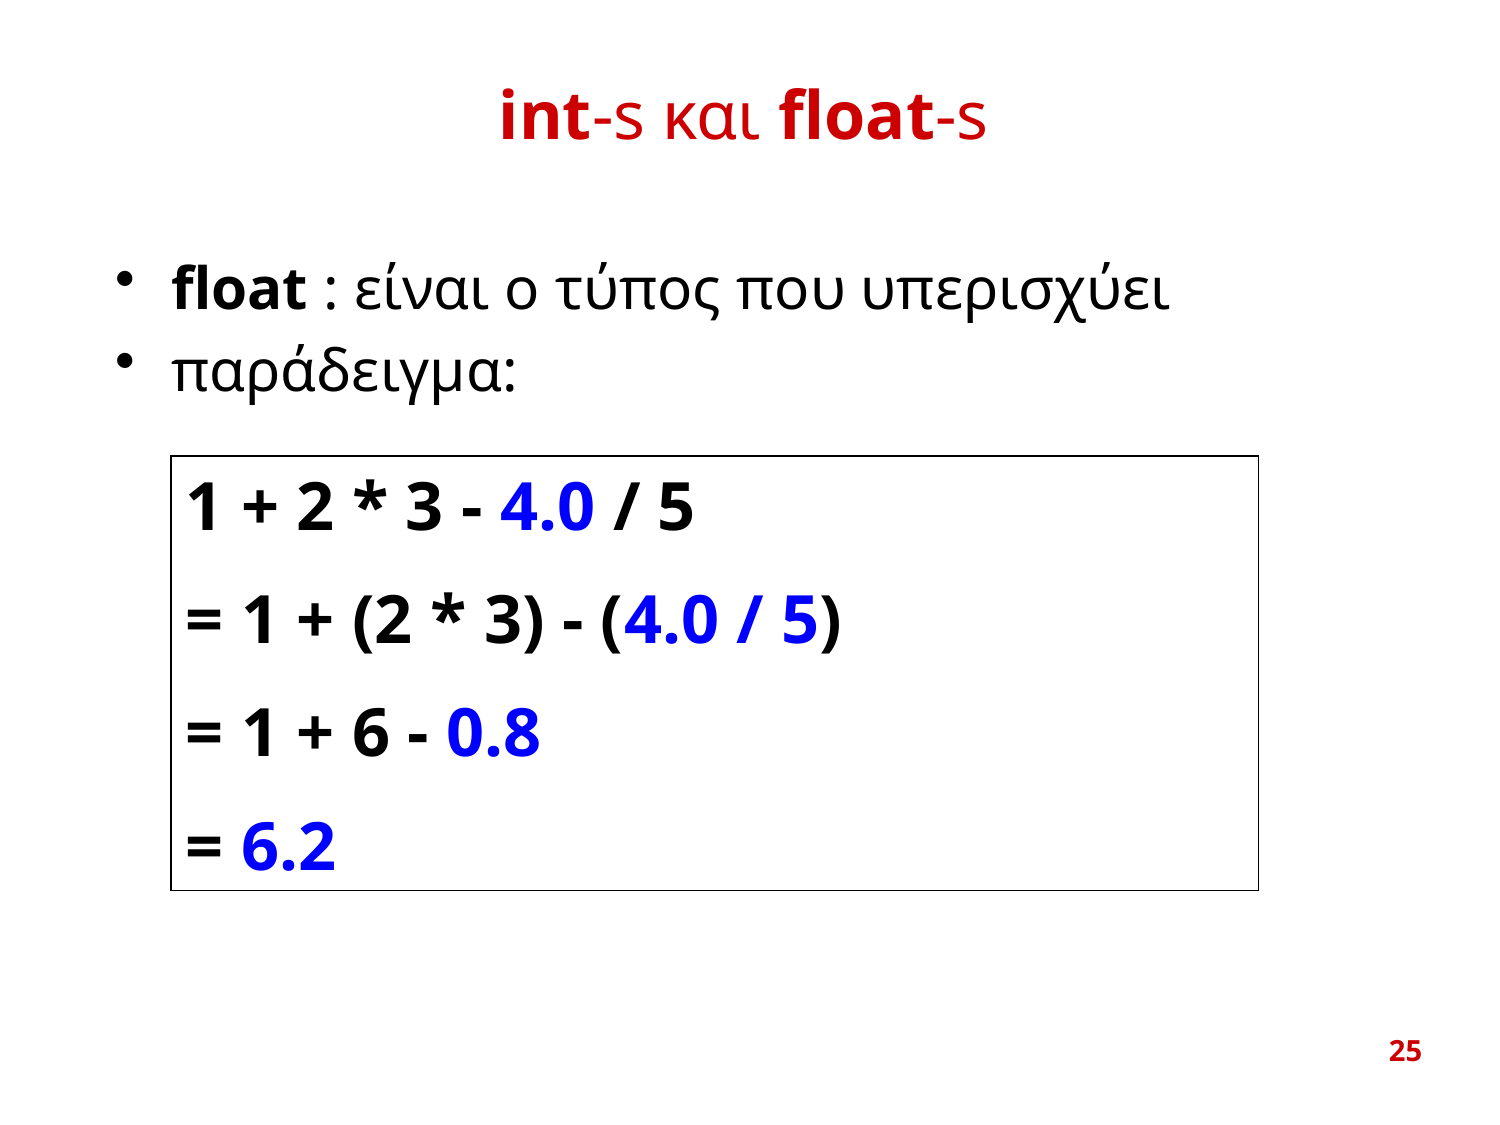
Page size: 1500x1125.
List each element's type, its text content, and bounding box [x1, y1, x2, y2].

list float : είναι ο τύπος που υπερισχύει παράδειγμα: [100, 243, 1376, 969]
title int-s και float-s [50, 50, 1438, 175]
text_box 1 + 2 * 3 - 4.0 / 5 = 1 + (2 * 3) - (4.0 / 5) = 1 + 6 - 0.8 = 6.2 [171, 456, 1259, 891]
slide_number 25 [1250, 1025, 1438, 1100]
